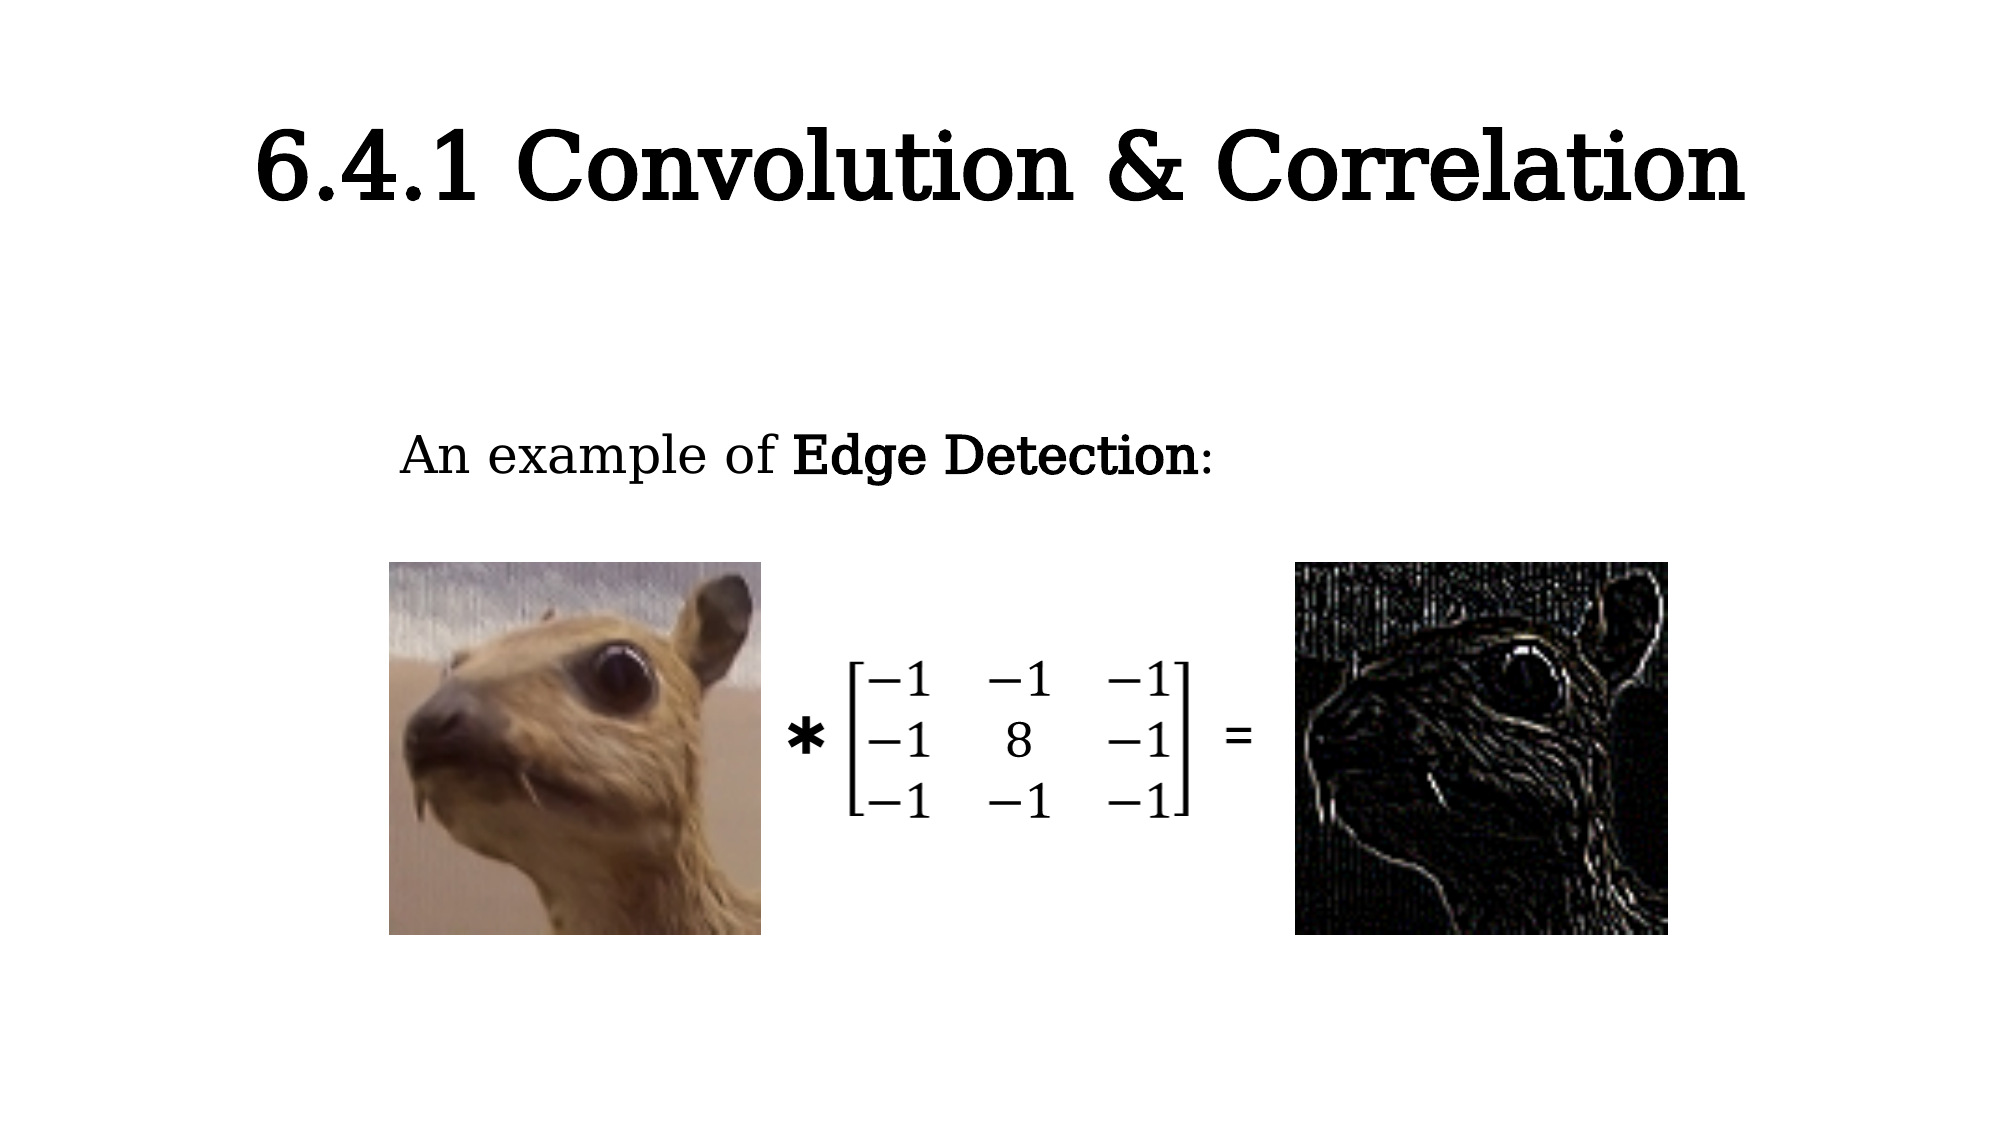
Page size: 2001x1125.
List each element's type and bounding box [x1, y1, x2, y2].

picture [389, 562, 761, 935]
list [385, 420, 1705, 1097]
title [137, 59, 1863, 278]
picture [1295, 562, 1668, 935]
text_box [768, 645, 1284, 833]
